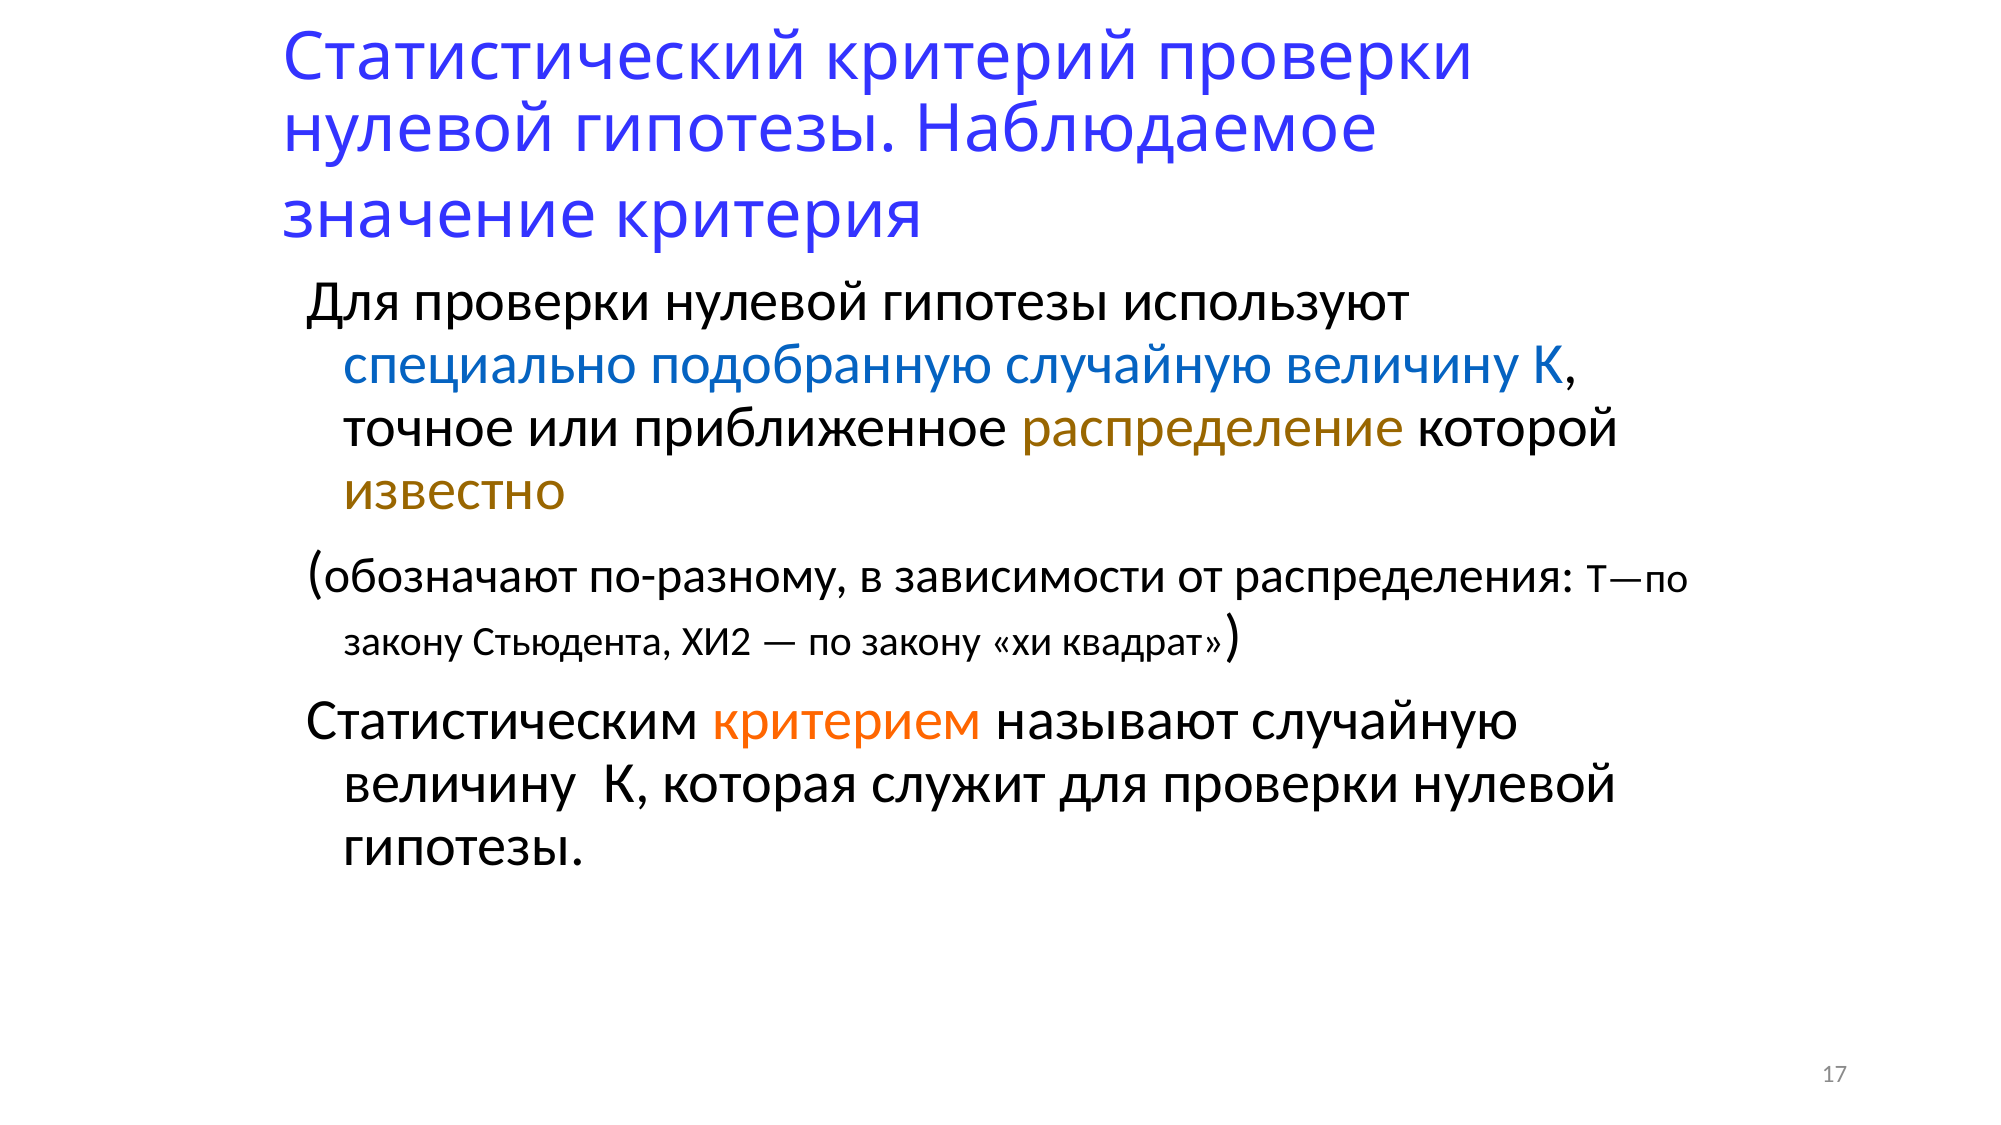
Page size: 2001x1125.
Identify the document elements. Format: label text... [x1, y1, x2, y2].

slide_number 17 [1412, 1042, 1863, 1103]
list Для проверки нулевой гипотезы используют специально подобранную случайную величину K, точное или приближенное распределение которой известно (обозначают по-разному, в зависимости от распределения: Т—по закону Стьюдента, ХИ2 — по закону «хи квадрат») Статистическим критерием называют случайную величину К, которая служит для проверки нулевой гипотезы. [291, 262, 1709, 1047]
title Статистический критерий проверки нулевой гипотезы. Наблюдаемое значение критерия [267, 45, 1675, 233]
